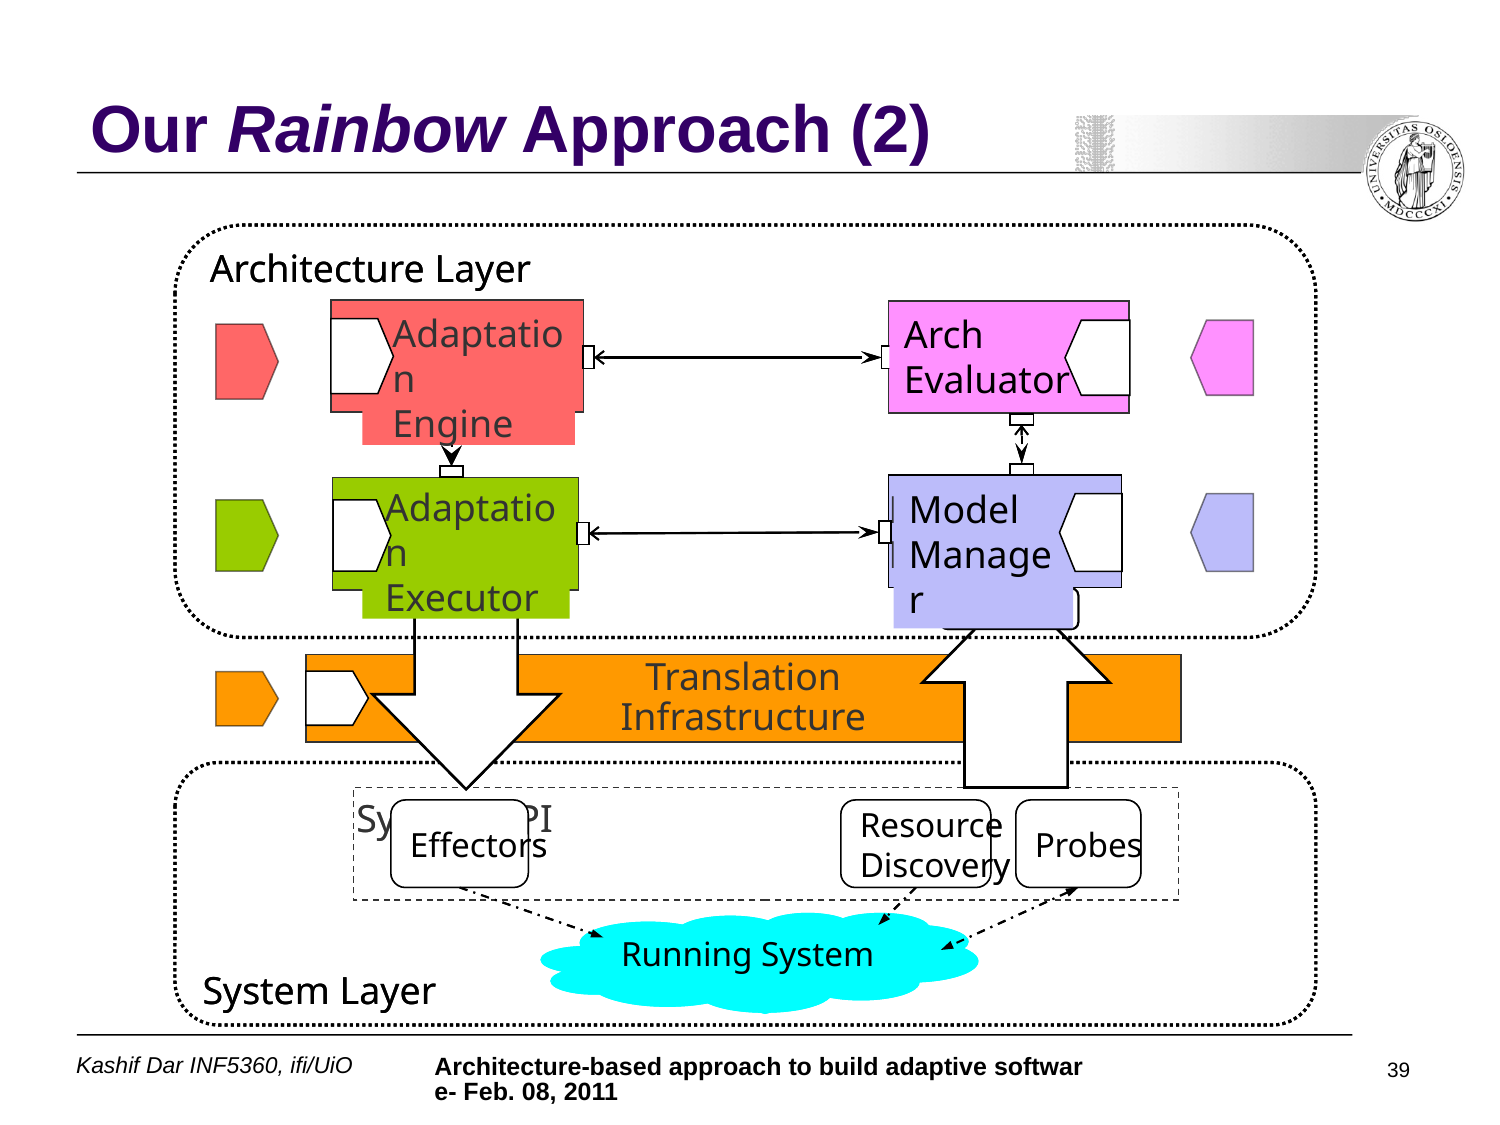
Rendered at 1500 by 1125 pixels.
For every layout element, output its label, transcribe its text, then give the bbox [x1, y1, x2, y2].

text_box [174, 224, 1317, 1026]
picture [1313, 115, 1469, 226]
slide_number Kashif Dar INF5360, ifi/UiO [60, 1042, 412, 1118]
footer Architecture-based approach to build adaptive software- Feb. 08, 2011 [419, 1042, 1107, 1118]
slide_number 39 [1074, 1049, 1425, 1100]
title Our Rainbow Approach (2) [74, 30, 1313, 174]
